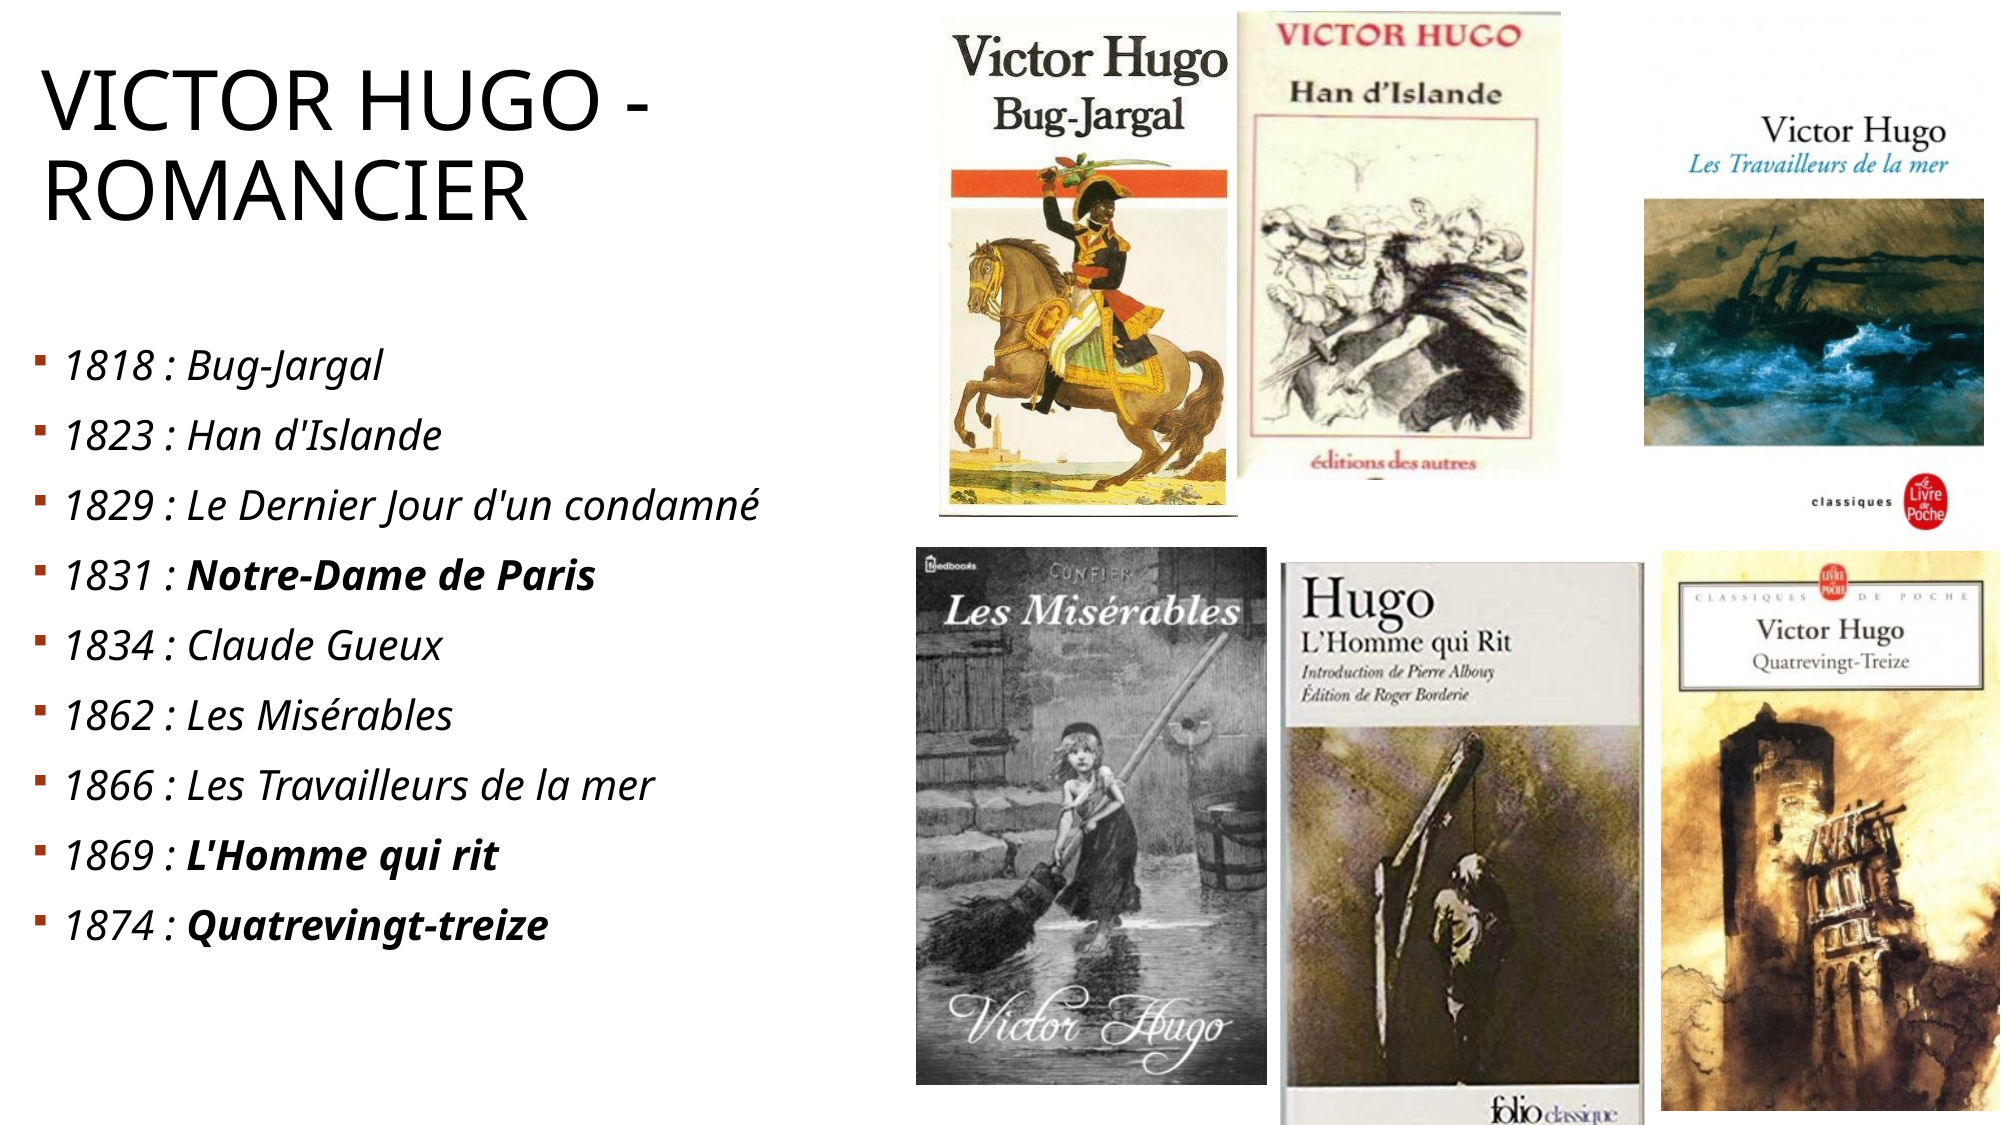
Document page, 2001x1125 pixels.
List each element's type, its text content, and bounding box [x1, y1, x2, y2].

title Victor hugo - romancier [26, 16, 939, 281]
picture [916, 547, 1267, 1085]
picture [1280, 13, 2000, 1125]
picture [939, 11, 1561, 517]
list 1818 : Bug-Jargal 1823 : Han d'Islande 1829 : Le Dernier Jour d'un condamné 1831 : Notre-Dame de Paris 1834 : Claude Gueux 1862 : Les Misérables 1866 : Les Travailleurs de la mer 1869 : L'Homme qui rit 1874 : Quatrevingt-treize [17, 337, 827, 1002]
